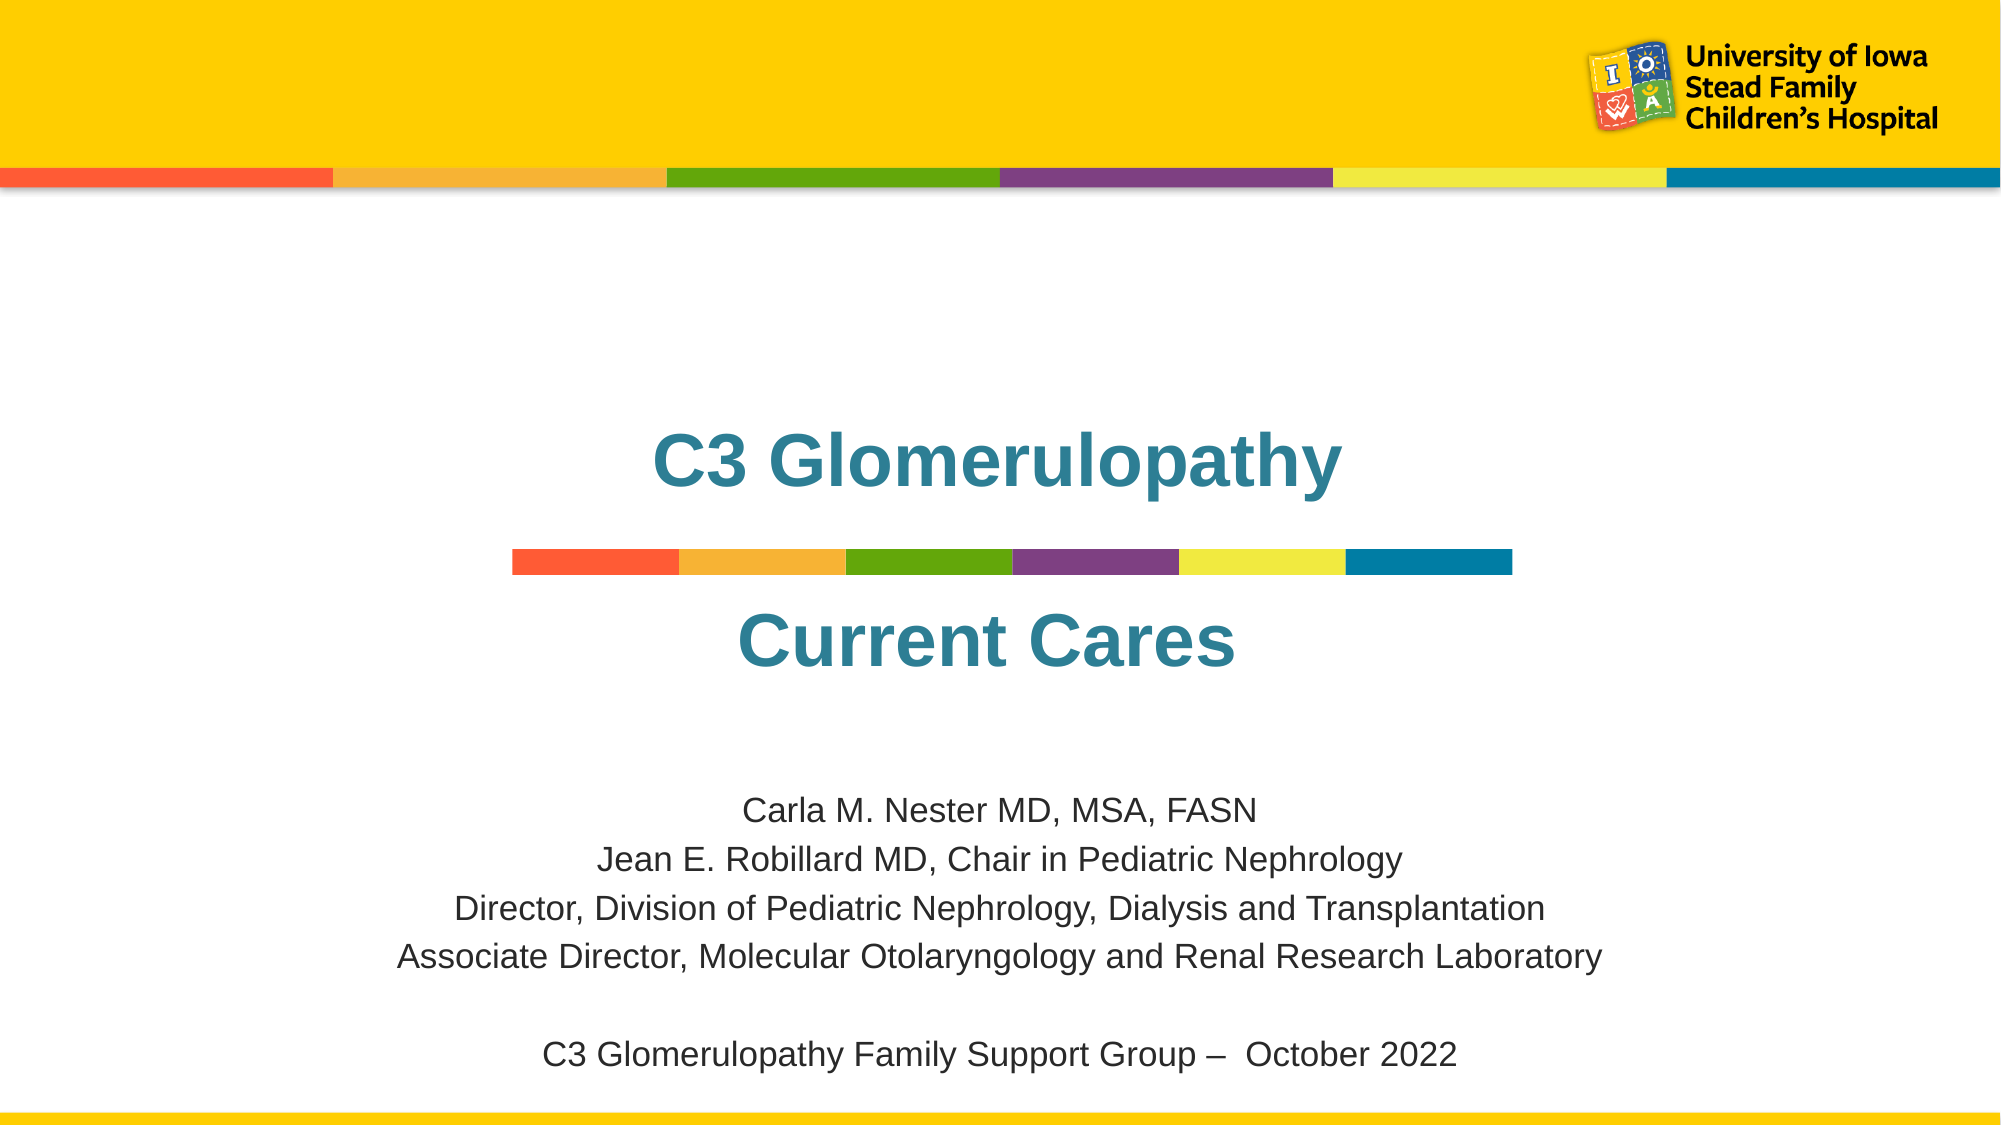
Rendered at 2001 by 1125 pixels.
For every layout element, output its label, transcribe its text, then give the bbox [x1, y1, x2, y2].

subtitle Carla M. Nester MD, MSA, FASN Jean E. Robillard MD, Chair in Pediatric Nephrology Director, Division of Pediatric Nephrology, Dialysis and Transplantation Associate Director, Molecular Otolaryngology and Renal Research Laboratory C3 Glomerulopathy Family Support Group – October 2022 [300, 787, 1700, 1075]
title C3 Glomerulopathy Current Cares [200, 316, 1775, 688]
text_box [512, 548, 1513, 576]
picture [1571, 22, 1950, 157]
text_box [0, 167, 2000, 188]
